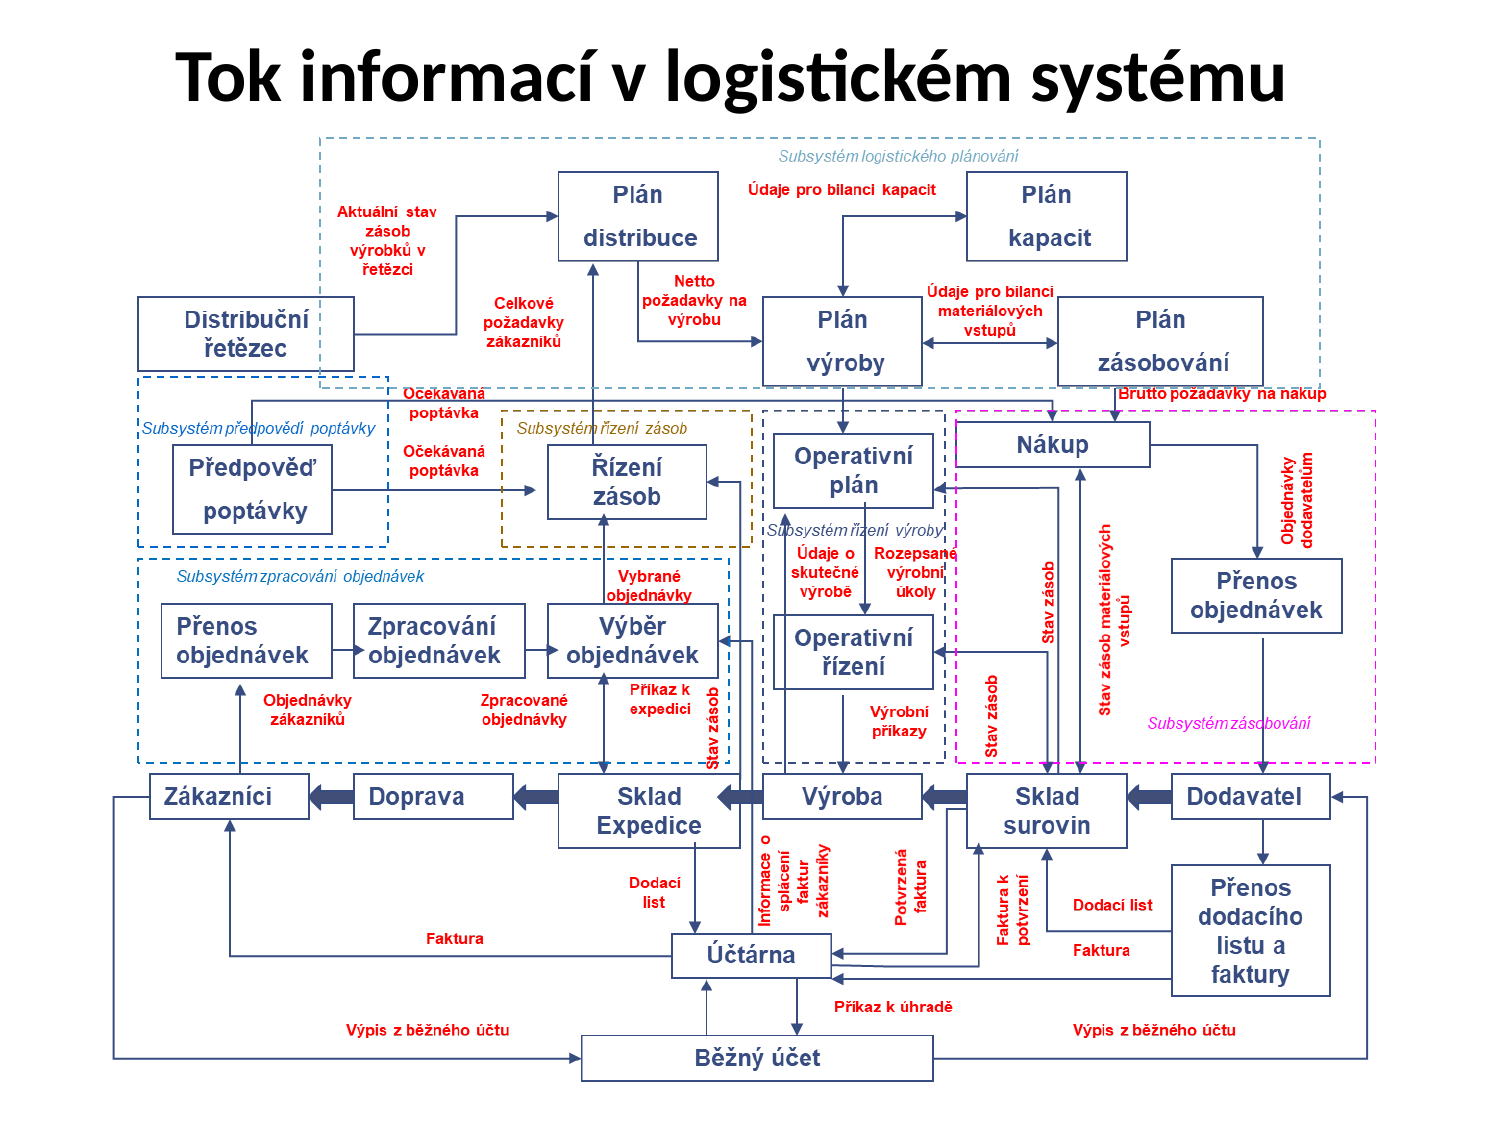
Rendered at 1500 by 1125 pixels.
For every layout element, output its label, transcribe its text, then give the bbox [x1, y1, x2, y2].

picture [111, 136, 1377, 1086]
text_box Tok informací v logistickém systému [53, 19, 1412, 125]
